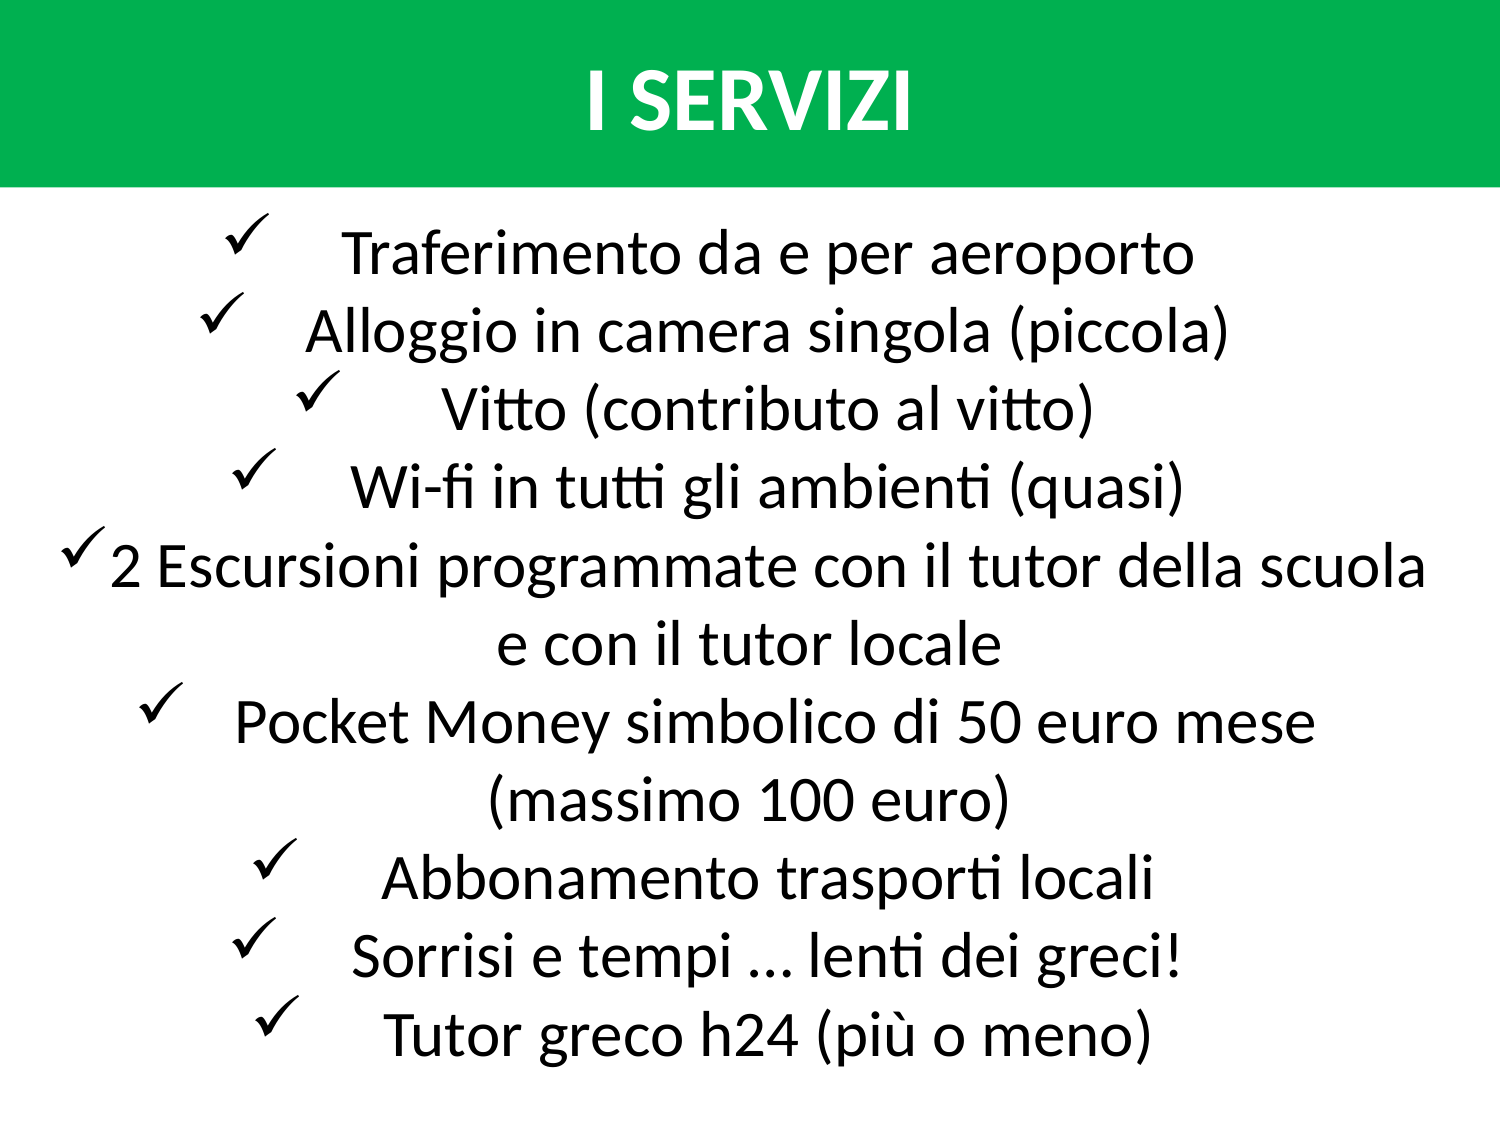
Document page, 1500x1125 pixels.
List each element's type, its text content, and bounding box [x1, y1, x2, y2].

text_box I SERVIZI [0, 0, 1500, 188]
text_box Traferimento da e per aeroporto Alloggio in camera singola (piccola) Vitto (contributo al vitto) Wi-fi in tutti gli ambienti (quasi) 2 Escursioni programmate con il tutor della scuola e con il tutor locale Pocket Money simbolico di 50 euro mese (massimo 100 euro) Abbonamento trasporti locali Sorrisi e tempi … lenti dei greci! Tutor greco h24 (più o meno) [41, 196, 1459, 1083]
